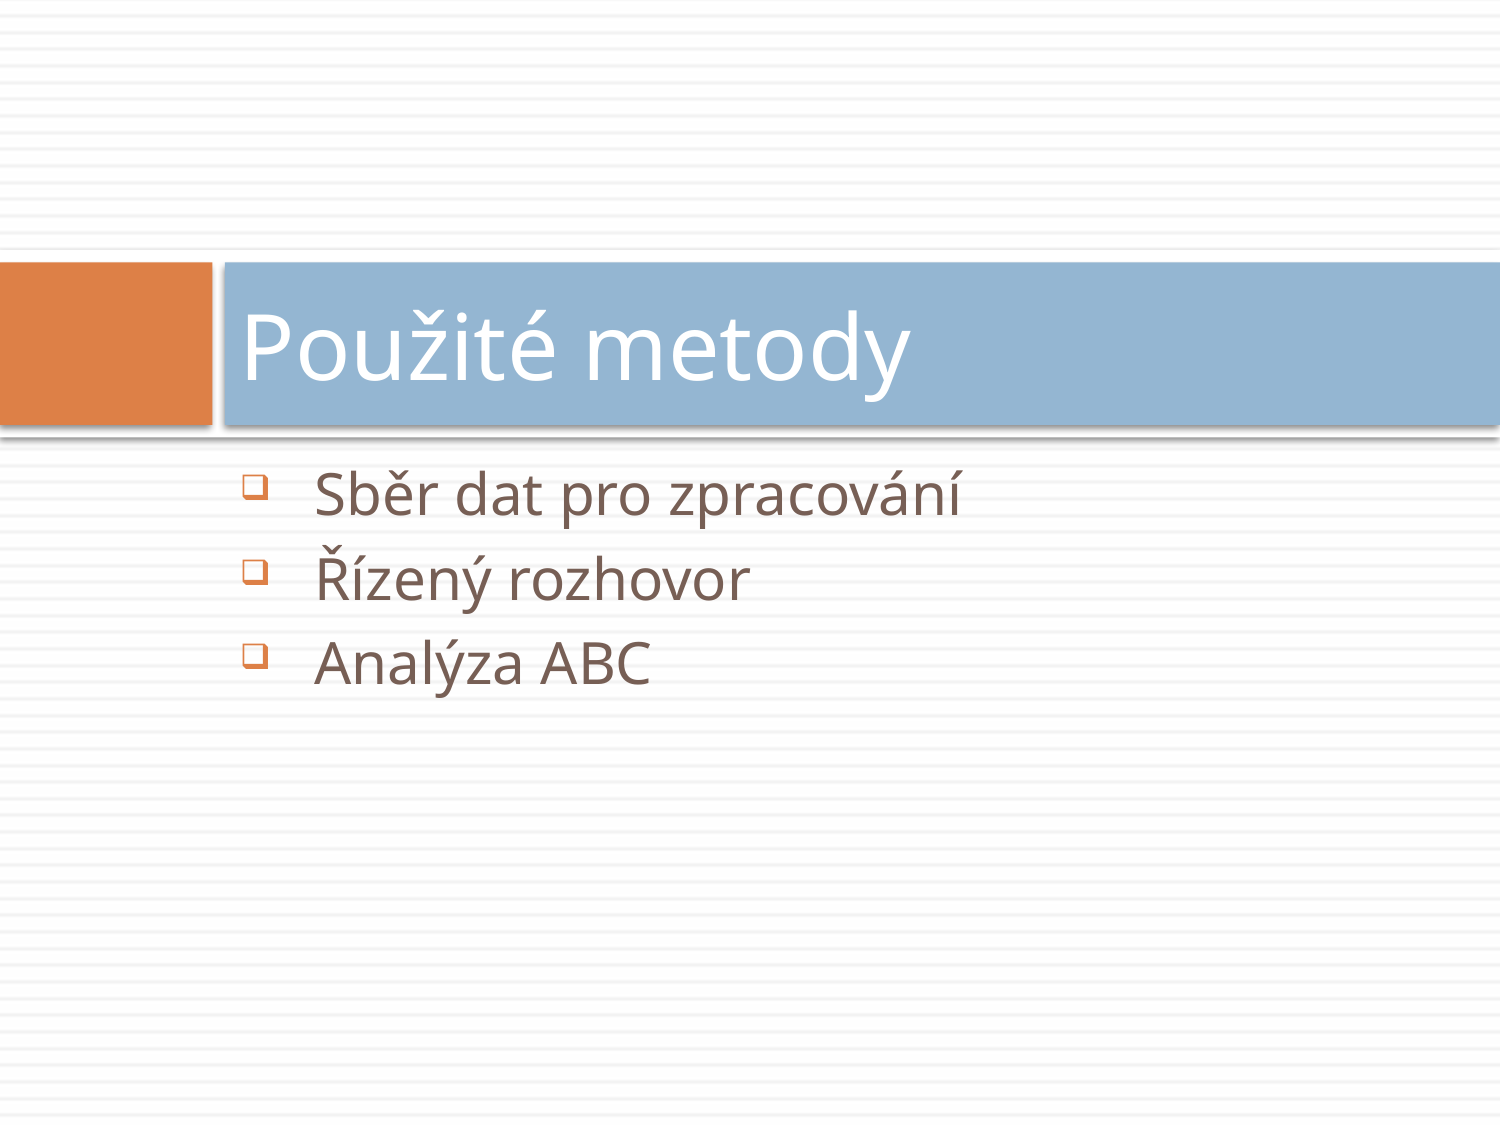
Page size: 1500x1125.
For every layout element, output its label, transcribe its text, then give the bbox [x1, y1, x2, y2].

title Použité metody [225, 262, 1475, 425]
list Sběr dat pro zpracování Řízený rozhovor Analýza ABC [225, 450, 1394, 725]
